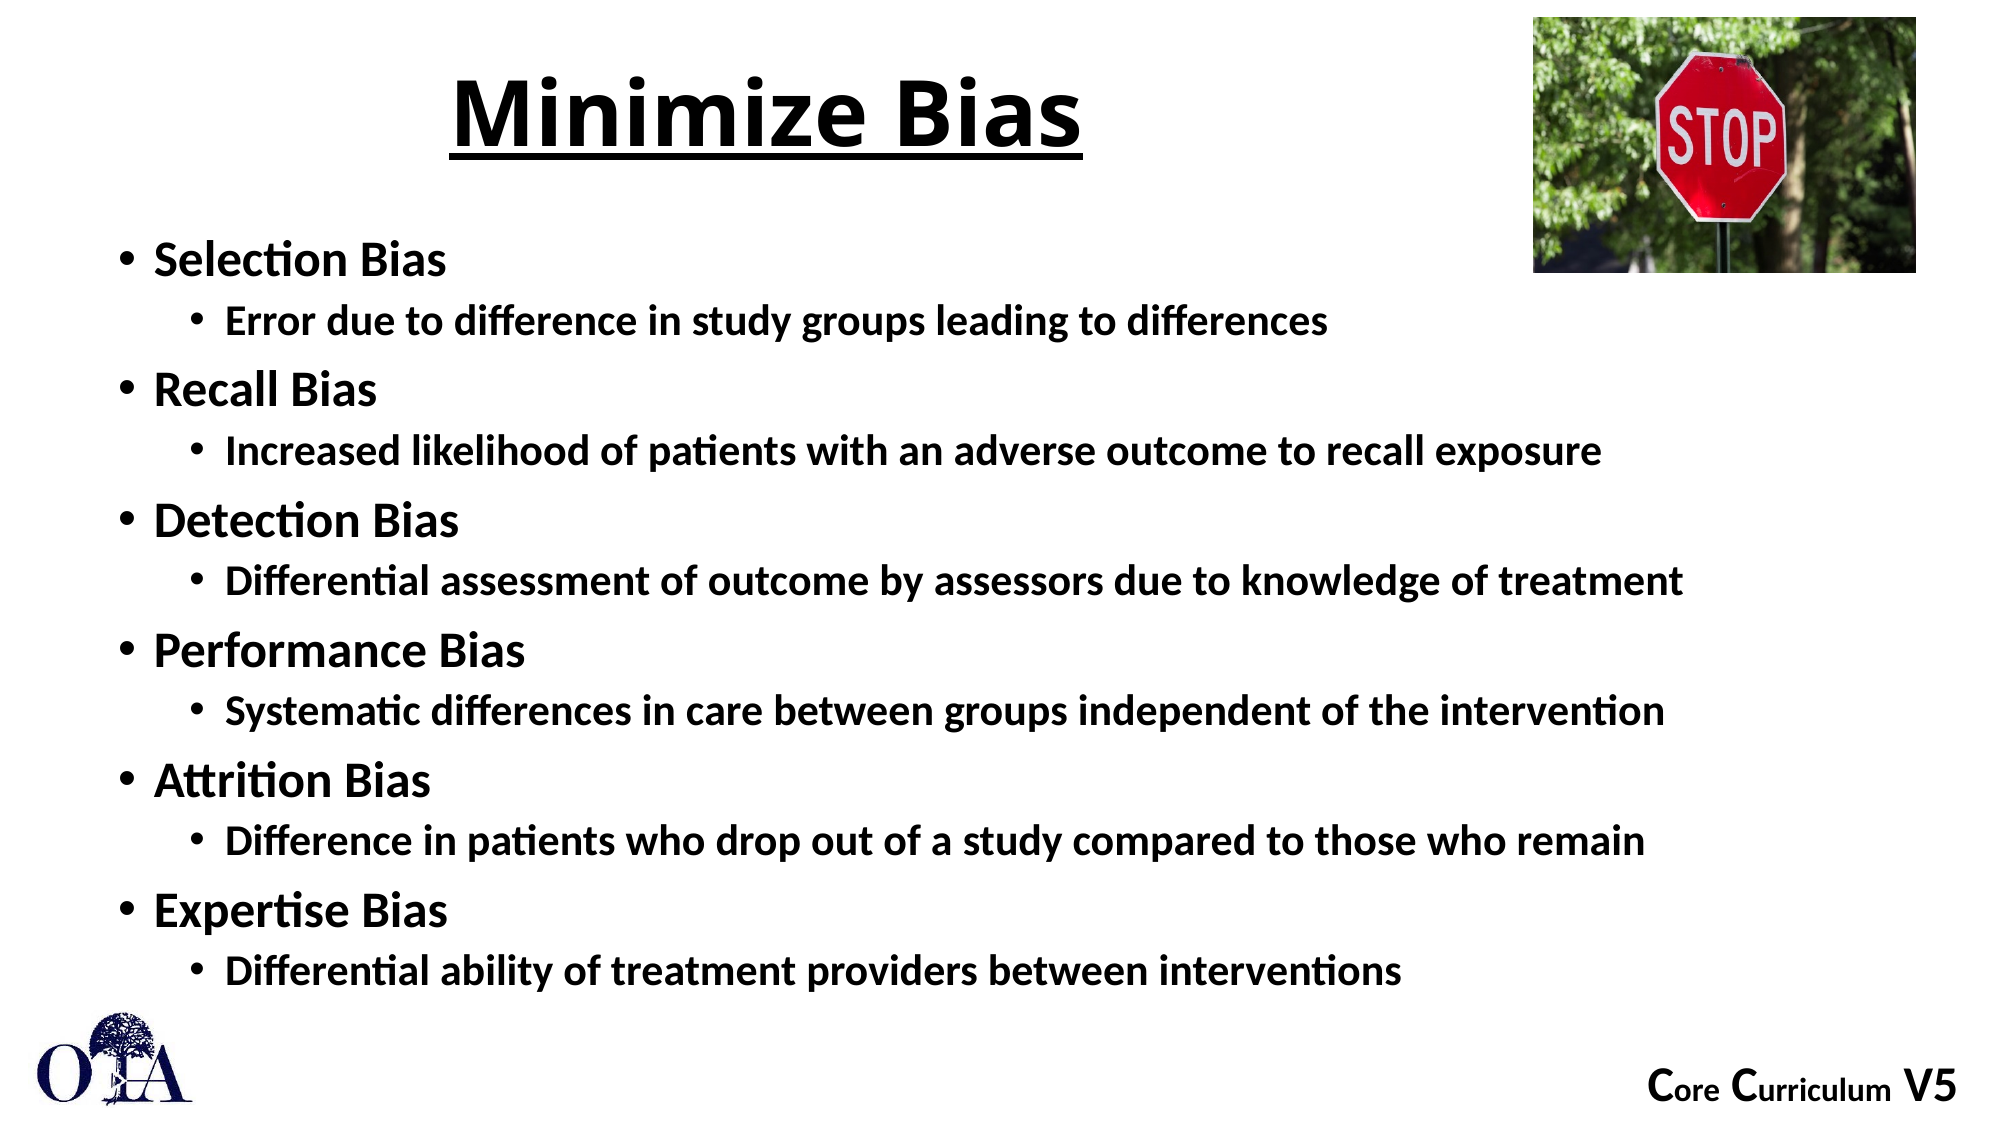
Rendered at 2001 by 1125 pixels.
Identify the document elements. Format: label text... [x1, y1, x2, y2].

picture [28, 1010, 200, 1108]
list Selection Bias Error due to difference in study groups leading to differences Recall Bias Increased likelihood of patients with an adverse outcome to recall exposure Detection Bias Differential assessment of outcome by assessors due to knowledge of treatment Performance Bias Systematic differences in care between groups independent of the intervention Attrition Bias Difference in patients who drop out of a study compared to those who remain Expertise Bias Differential ability of treatment providers between interventions [103, 225, 1863, 1014]
title Minimize Bias [103, 7, 1430, 225]
picture [1533, 17, 1916, 273]
